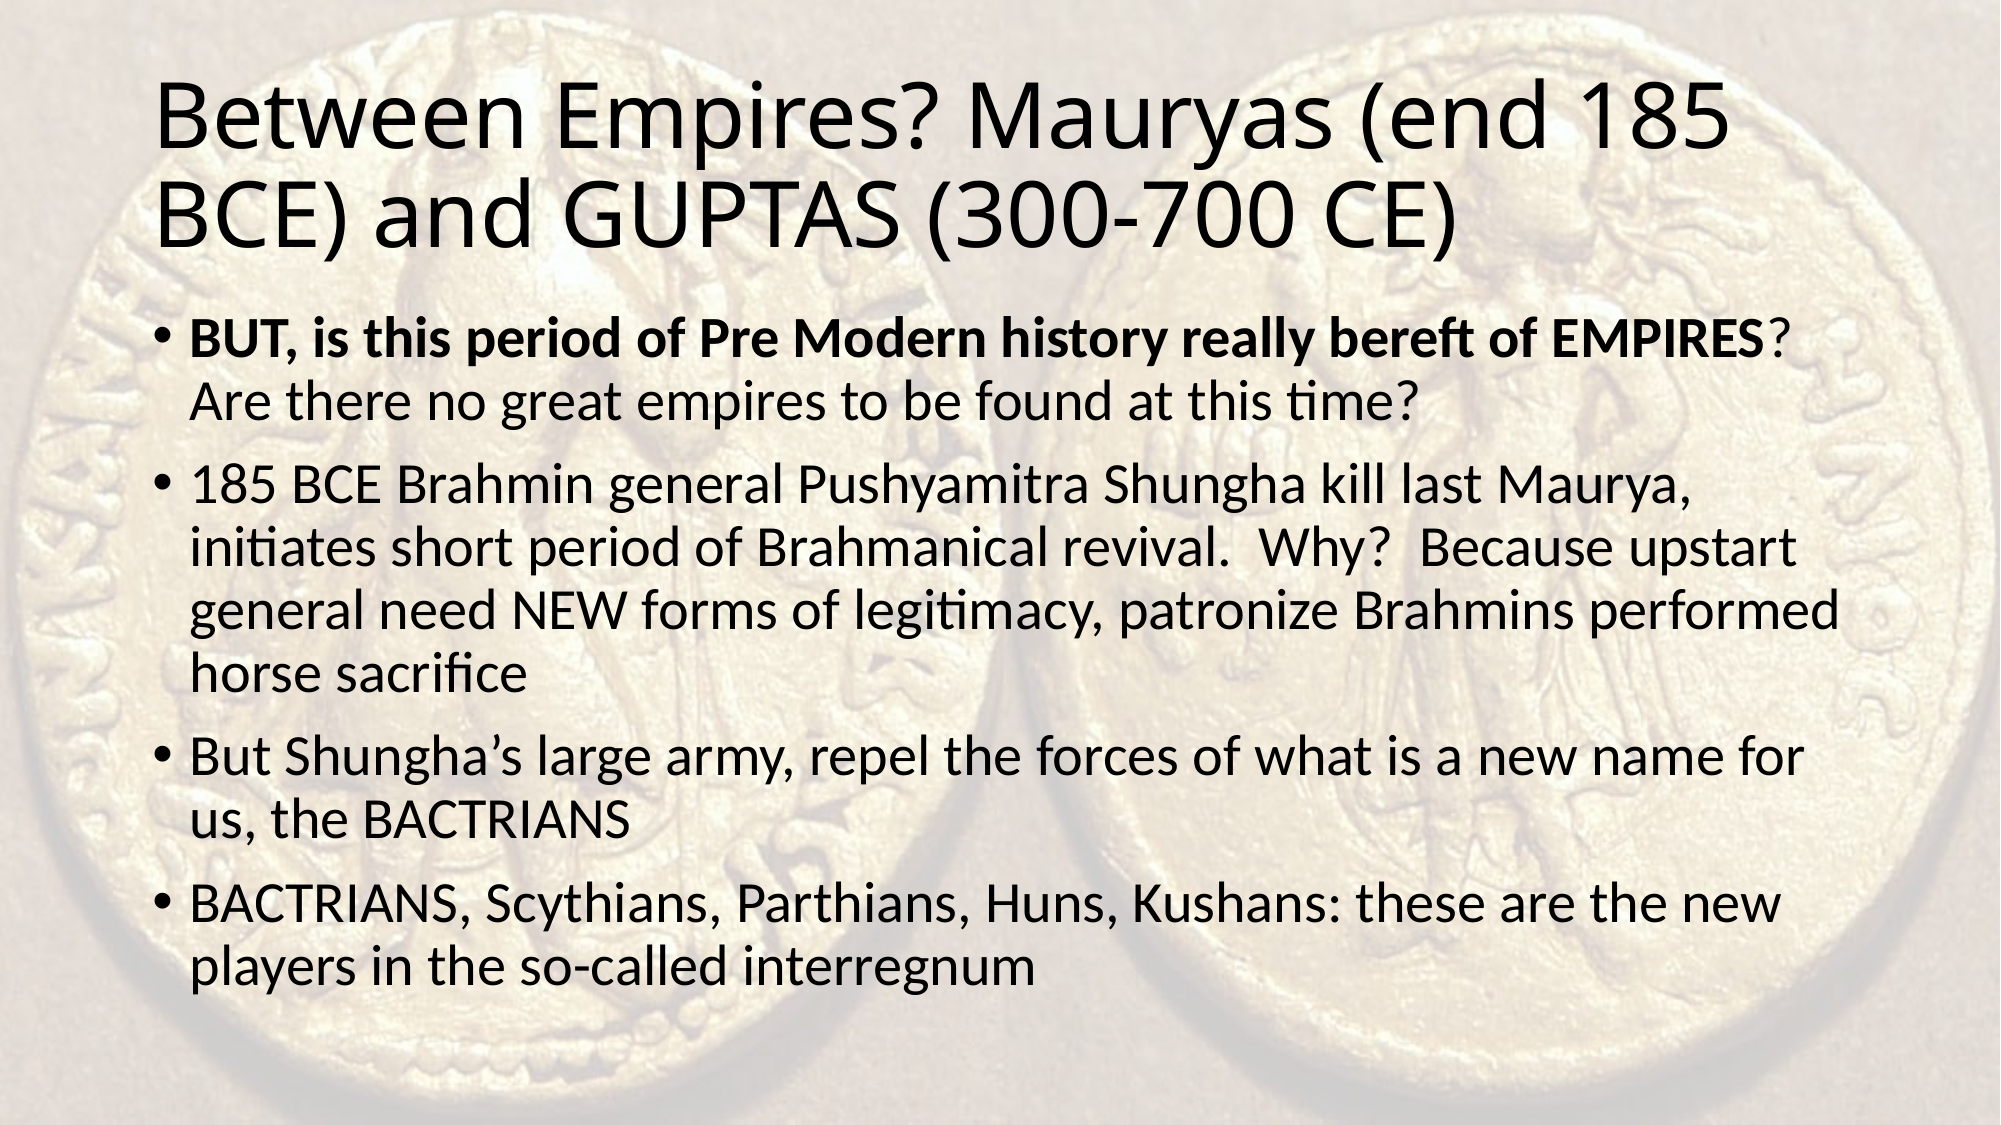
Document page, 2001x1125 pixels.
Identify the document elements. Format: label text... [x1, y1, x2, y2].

title Between Empires? Mauryas (end 185 BCE) and GUPTAS (300-700 CE) [137, 59, 1863, 278]
list BUT, is this period of Pre Modern history really bereft of EMPIRES? Are there no great empires to be found at this time? 185 BCE Brahmin general Pushyamitra Shungha kill last Maurya, initiates short period of Brahmanical revival. Why? Because upstart general need NEW forms of legitimacy, patronize Brahmins performed horse sacrifice But Shungha’s large army, repel the forces of what is a new name for us, the BACTRIANS BACTRIANS, Scythians, Parthians, Huns, Kushans: these are the new players in the so-called interregnum [137, 299, 1863, 1014]
